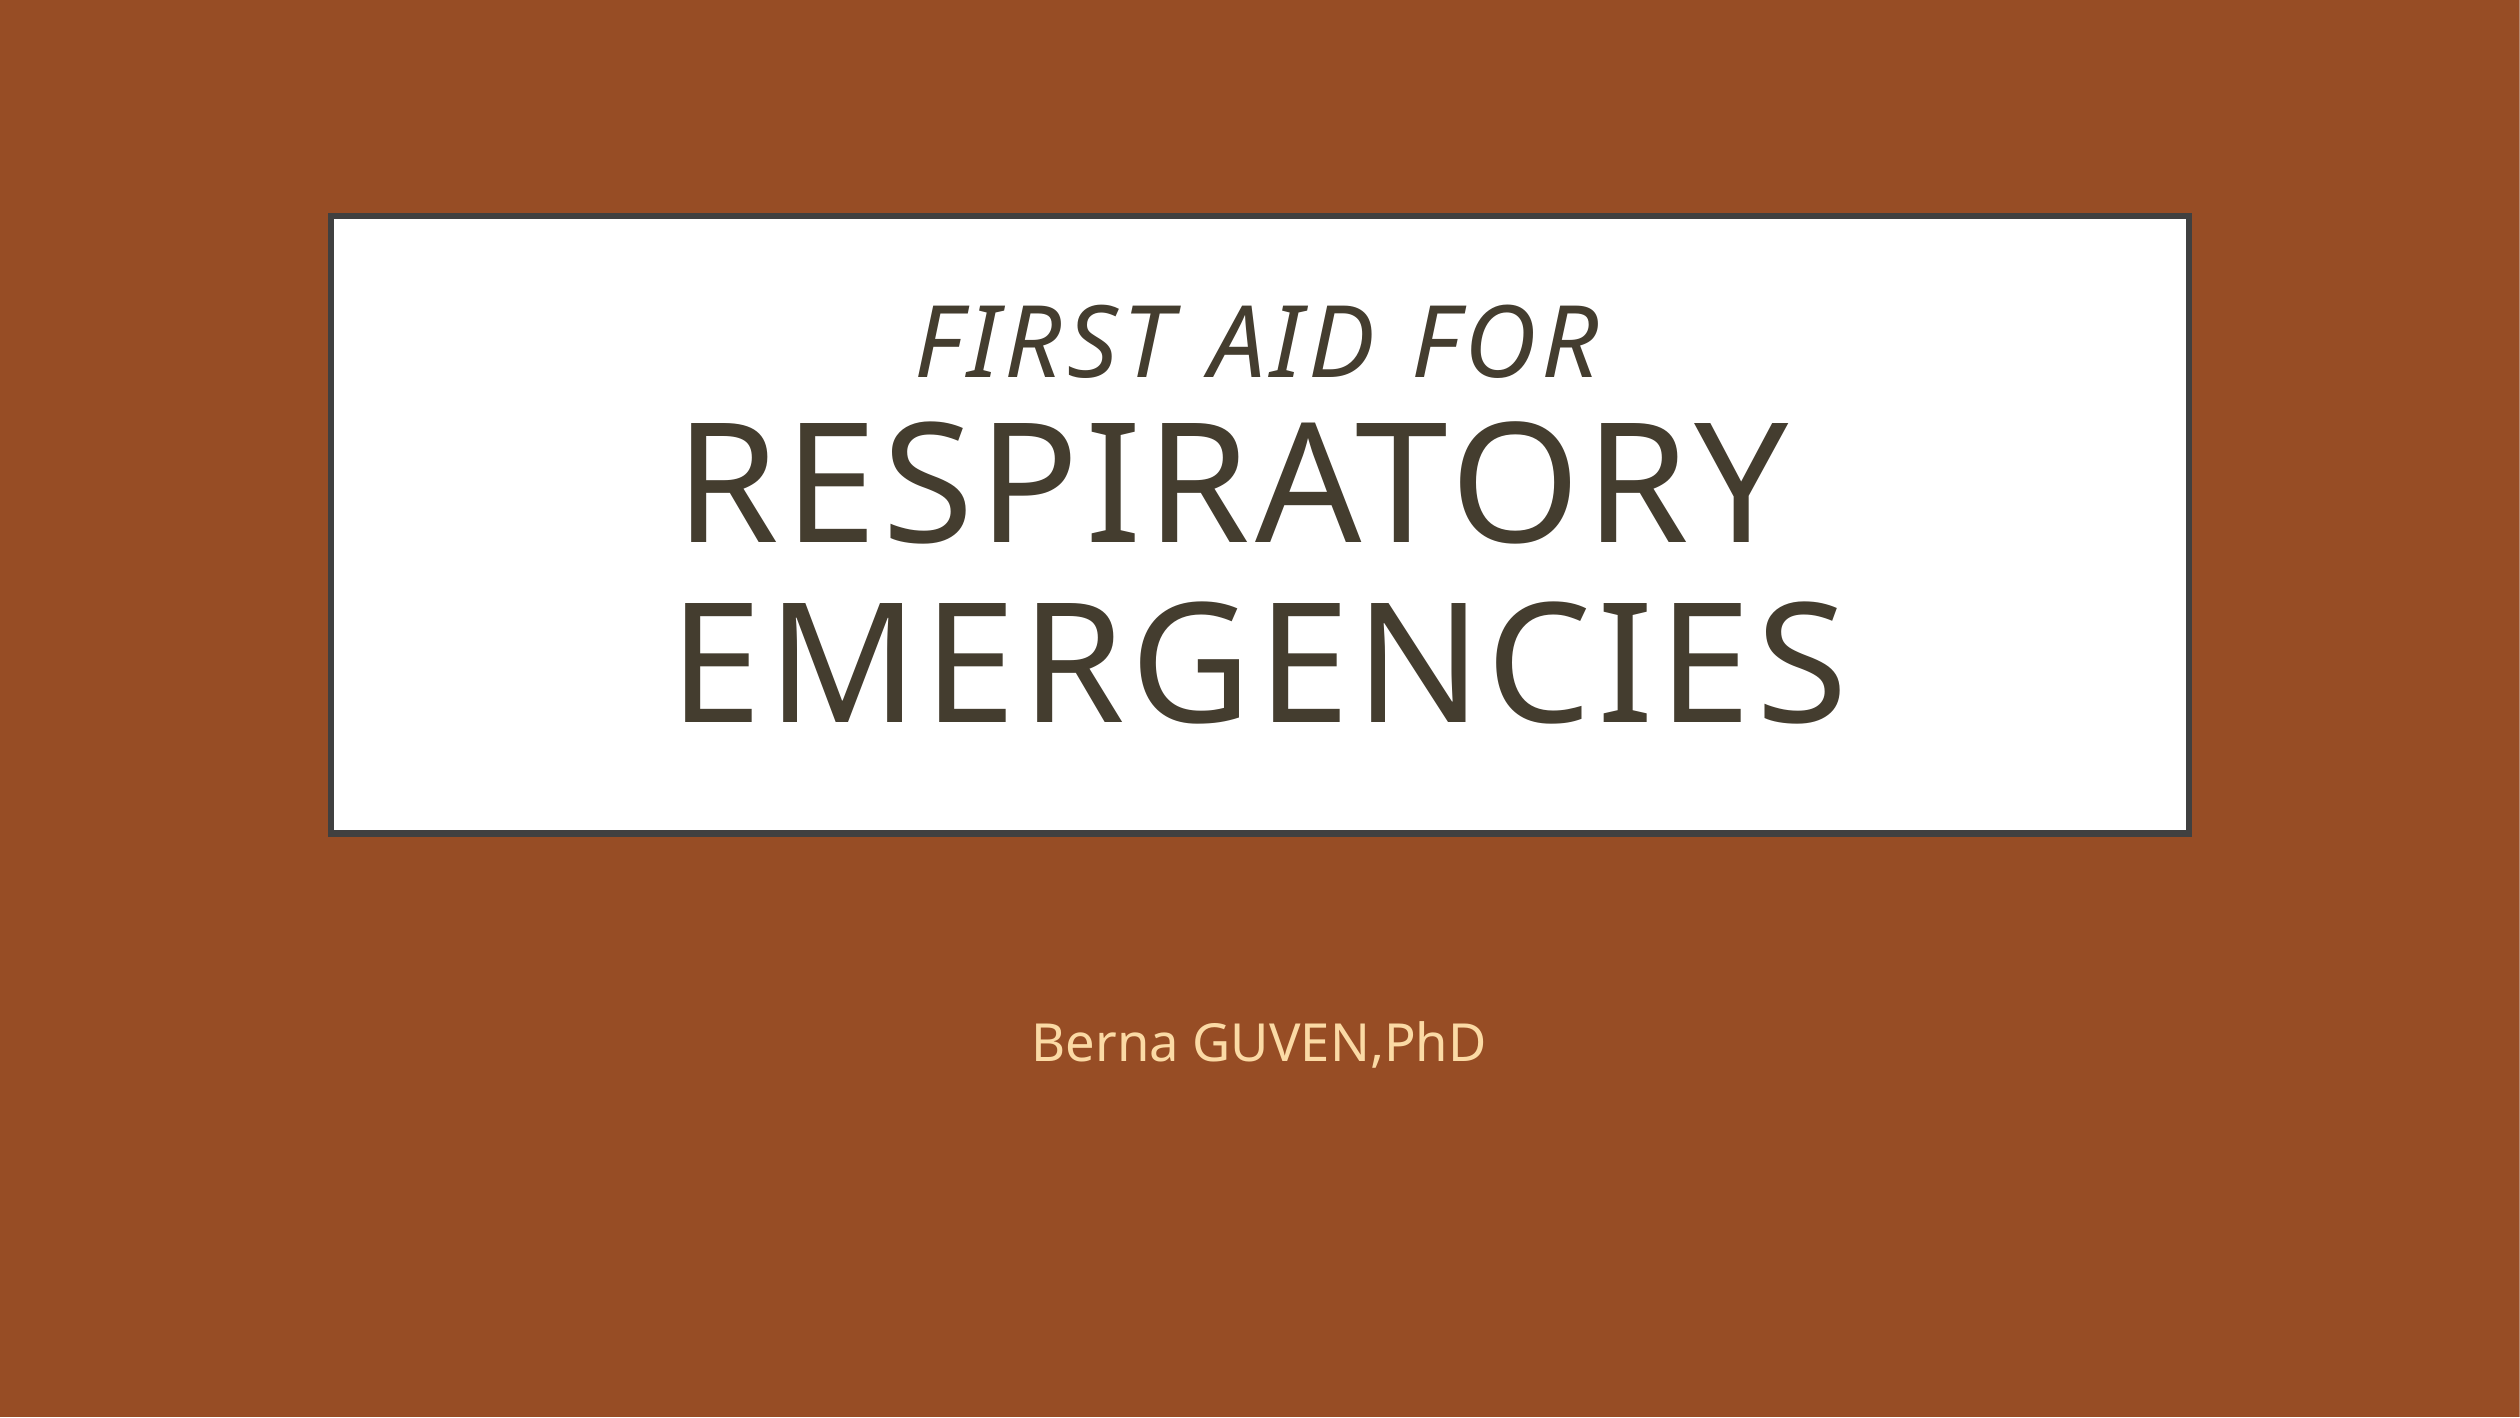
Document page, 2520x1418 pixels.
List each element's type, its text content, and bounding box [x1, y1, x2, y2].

subtitle Berna GUVEN,PhD [353, 1001, 2166, 1289]
title Fırst aıd for respıratory emergencıes [328, 213, 2192, 837]
